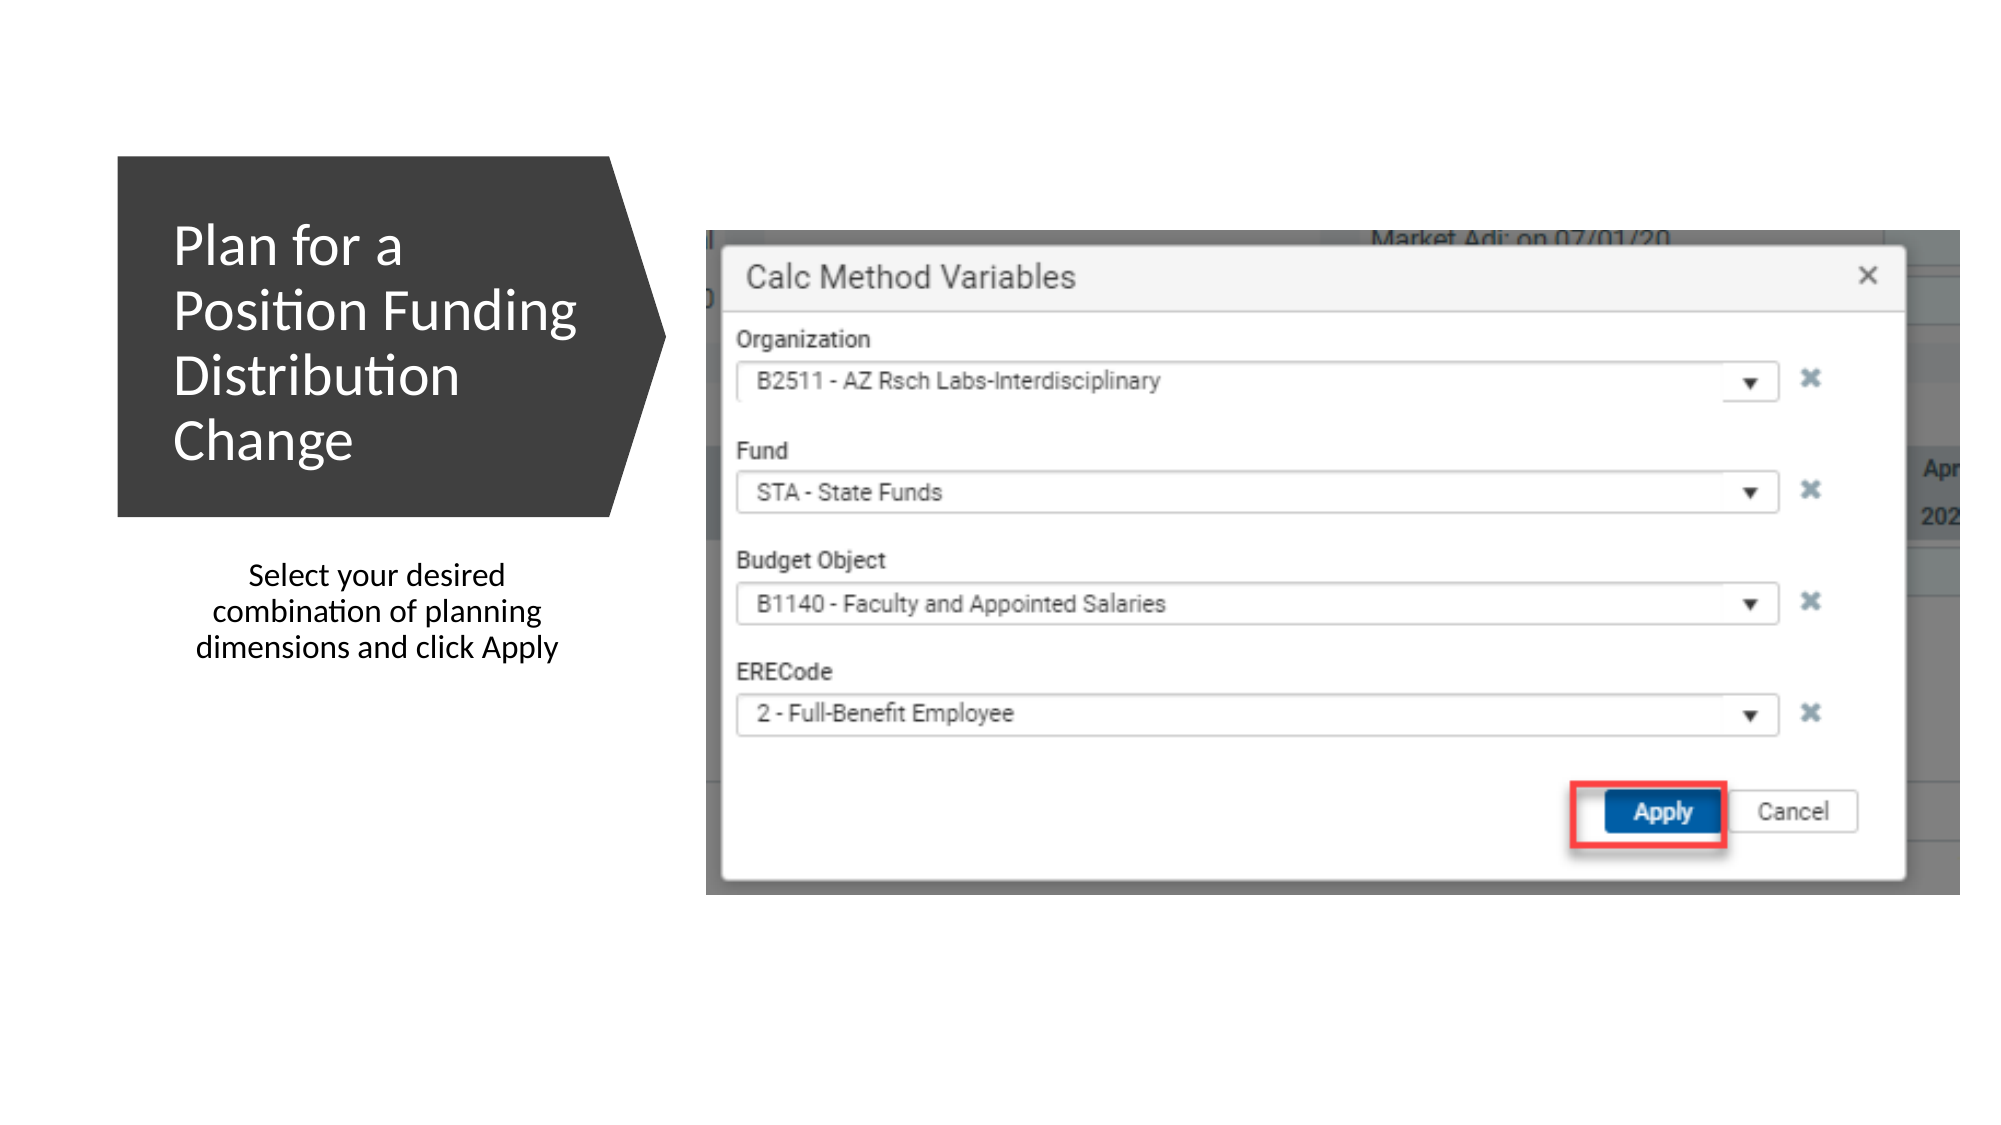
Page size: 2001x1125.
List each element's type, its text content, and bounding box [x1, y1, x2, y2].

title Plan for a Position Funding Distribution Change [158, 197, 597, 490]
picture [706, 230, 1960, 895]
list Select your desired combination of planning dimensions and click Apply [158, 550, 597, 949]
text_box [117, 156, 667, 518]
